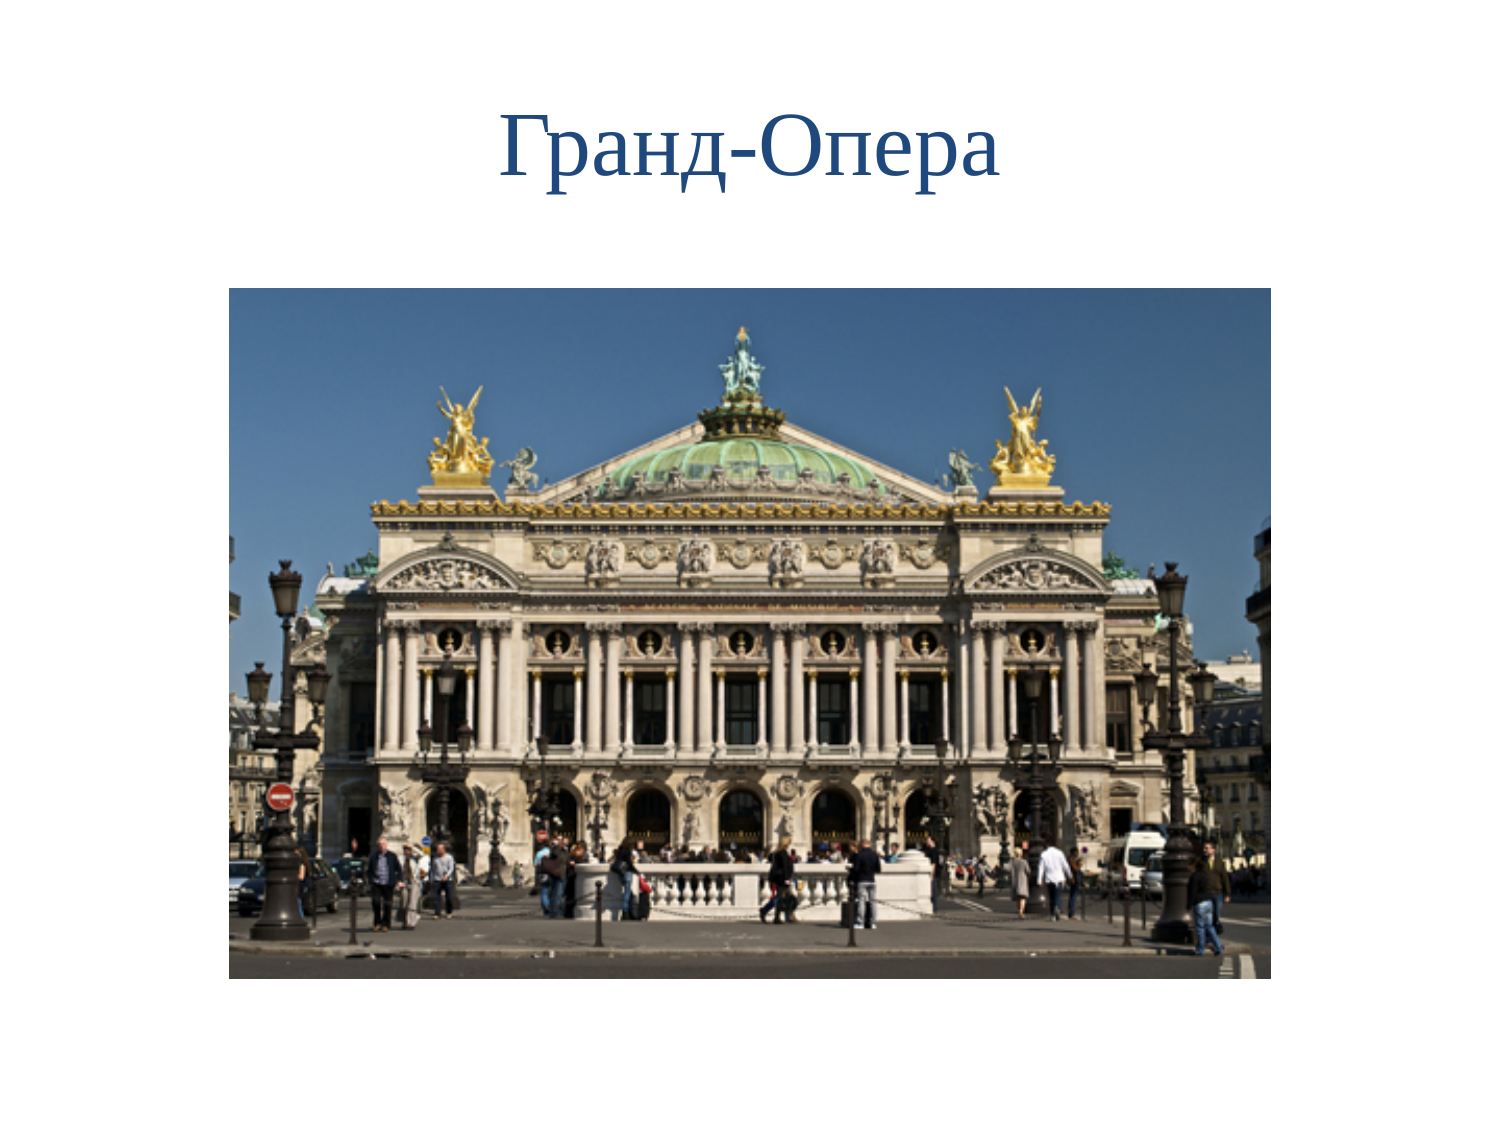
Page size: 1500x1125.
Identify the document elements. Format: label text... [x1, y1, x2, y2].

title Гранд-Опера [74, 44, 1426, 233]
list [228, 288, 1272, 979]
